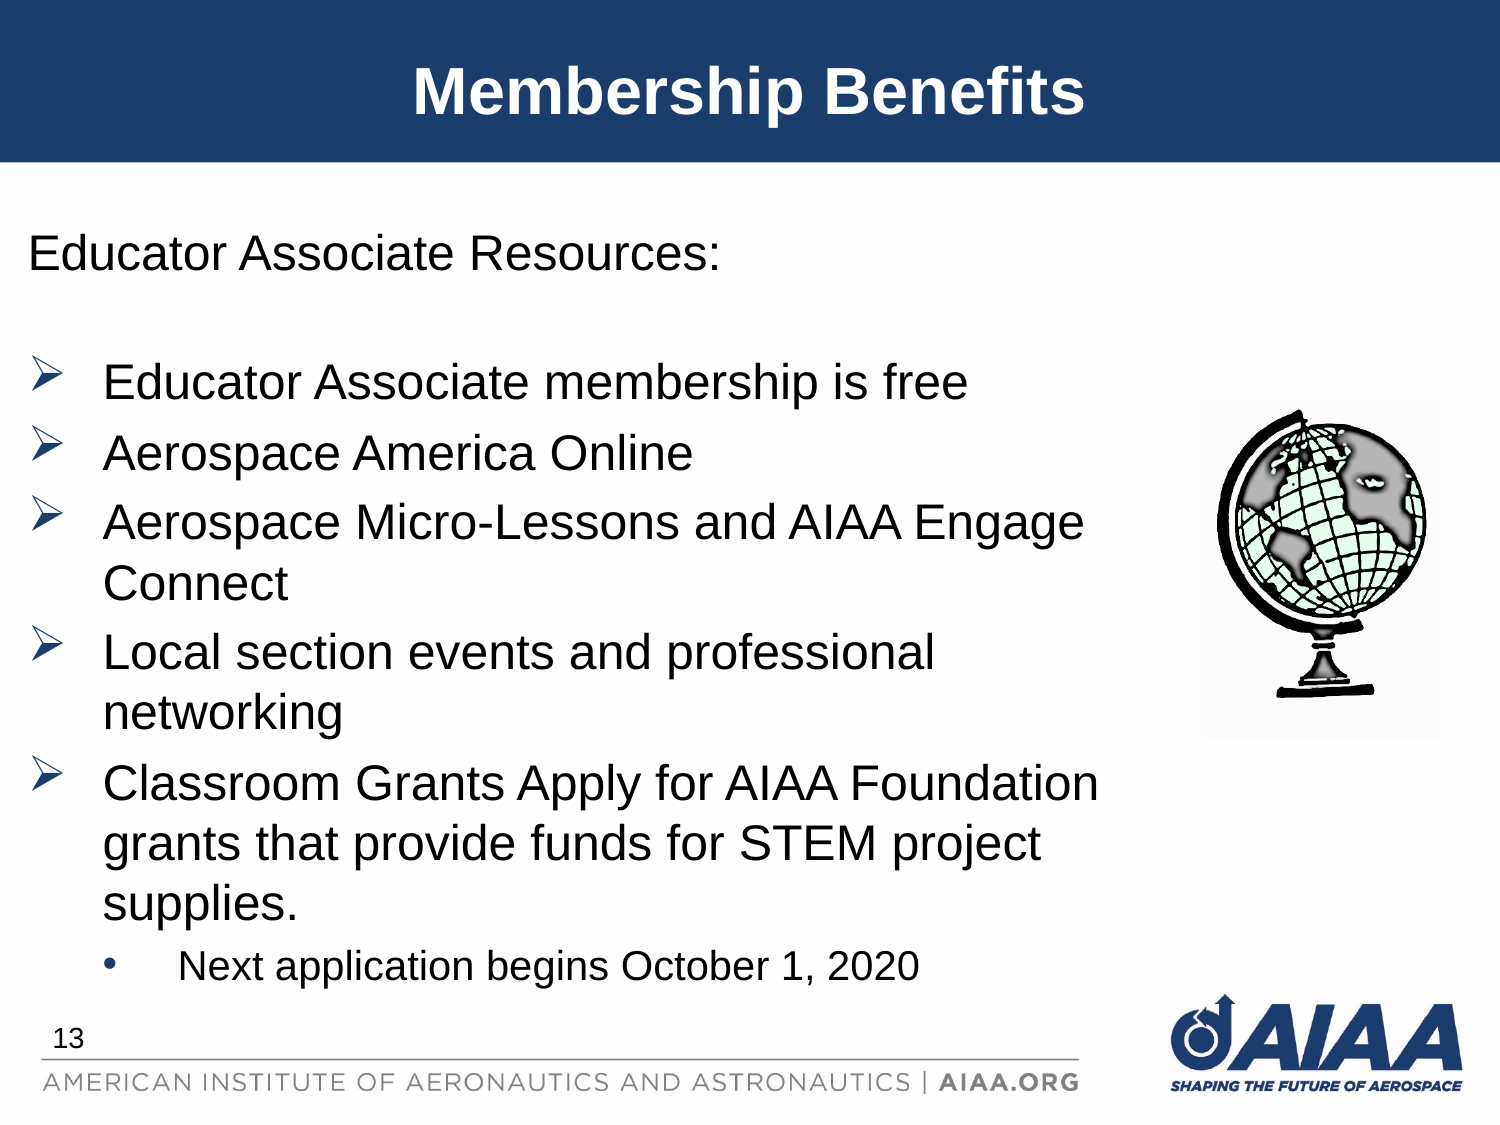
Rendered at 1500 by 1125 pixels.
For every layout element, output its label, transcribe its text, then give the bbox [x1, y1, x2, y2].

title Membership Benefits [37, 31, 1463, 145]
list Educator Associate Resources: Educator Associate membership is free Aerospace America Online Aerospace Micro-Lessons and AIAA Engage Connect Local section events and professional networking Classroom Grants Apply for AIAA Foundation grants that provide funds for STEM project supplies. Next application begins October 1, 2020 [12, 212, 1201, 1001]
slide_number 13 [37, 1012, 188, 1050]
picture [0, 163, 1500, 1125]
